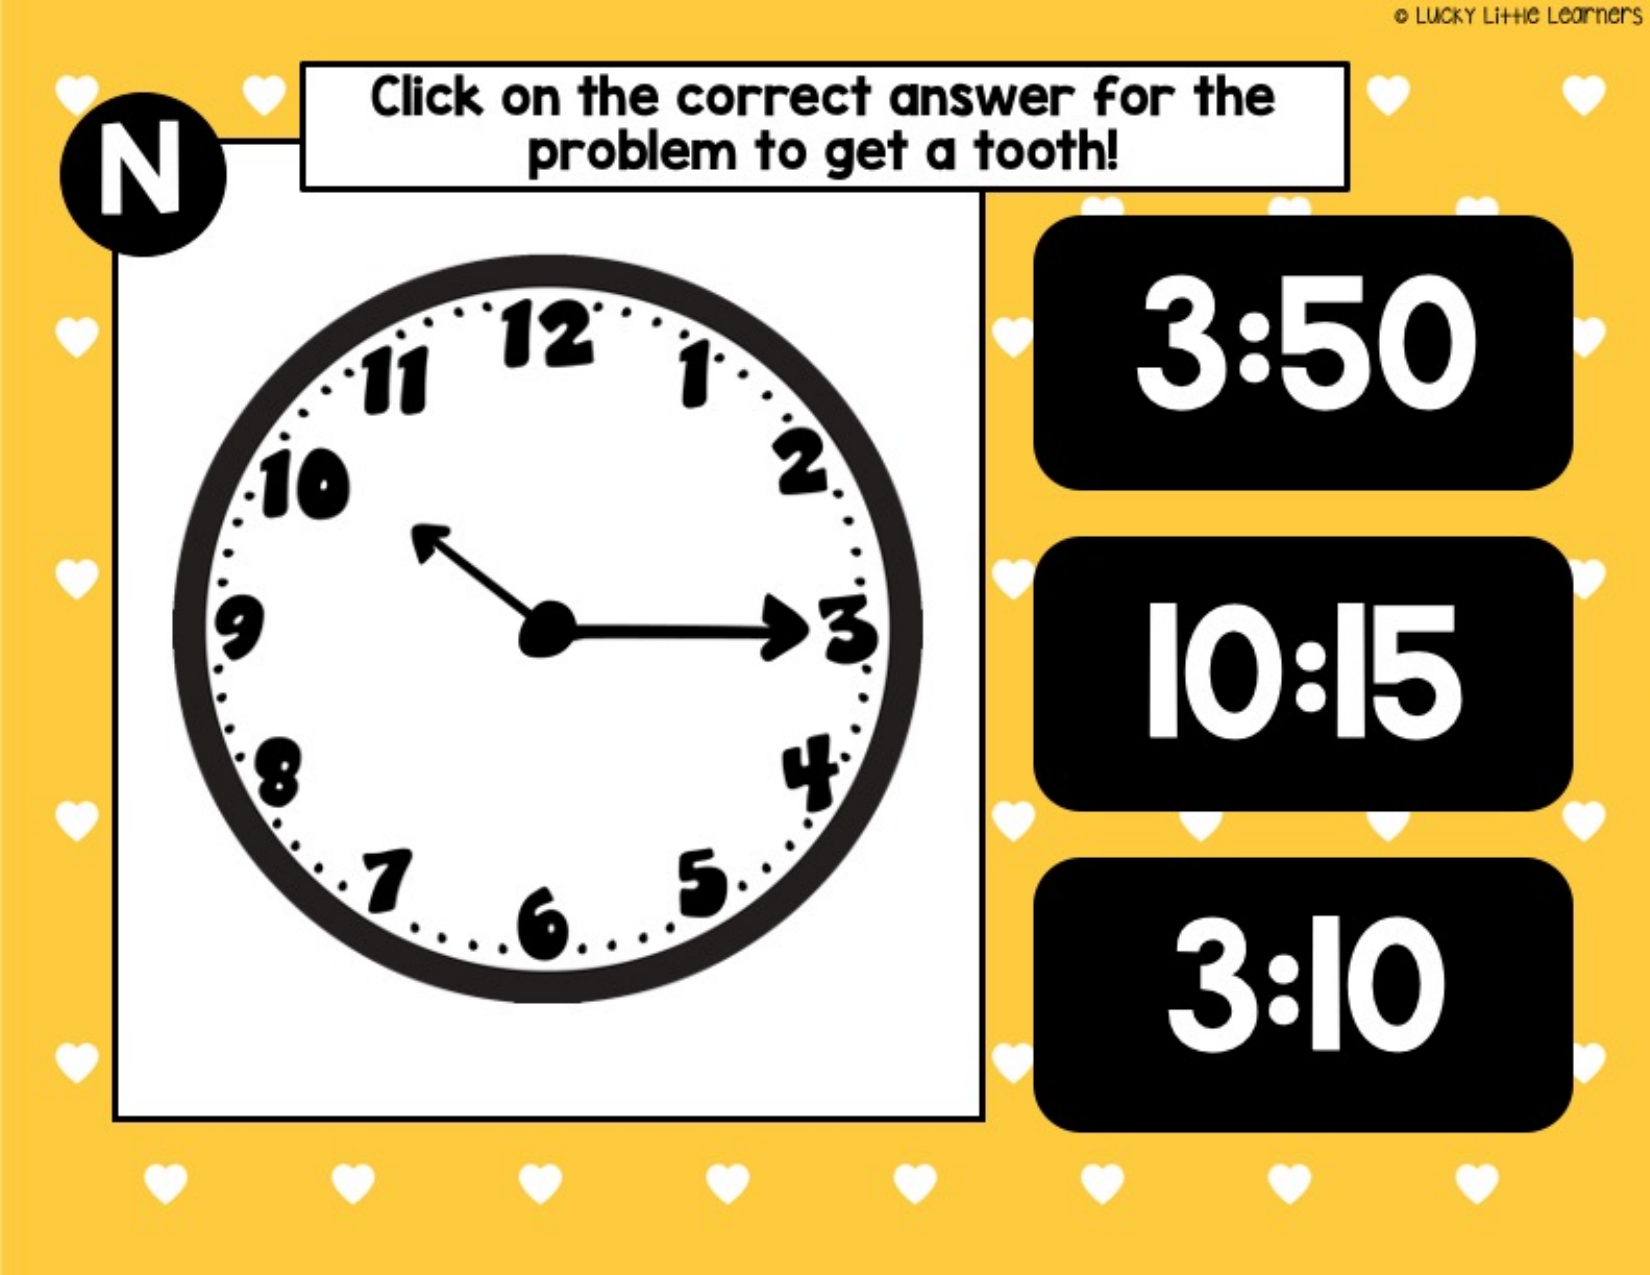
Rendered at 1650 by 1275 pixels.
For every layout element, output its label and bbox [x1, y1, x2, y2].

text_box [1038, 539, 1567, 803]
text_box [1022, 223, 1577, 480]
text_box [1022, 863, 1577, 1136]
text_box [0, 0, 1650, 1275]
